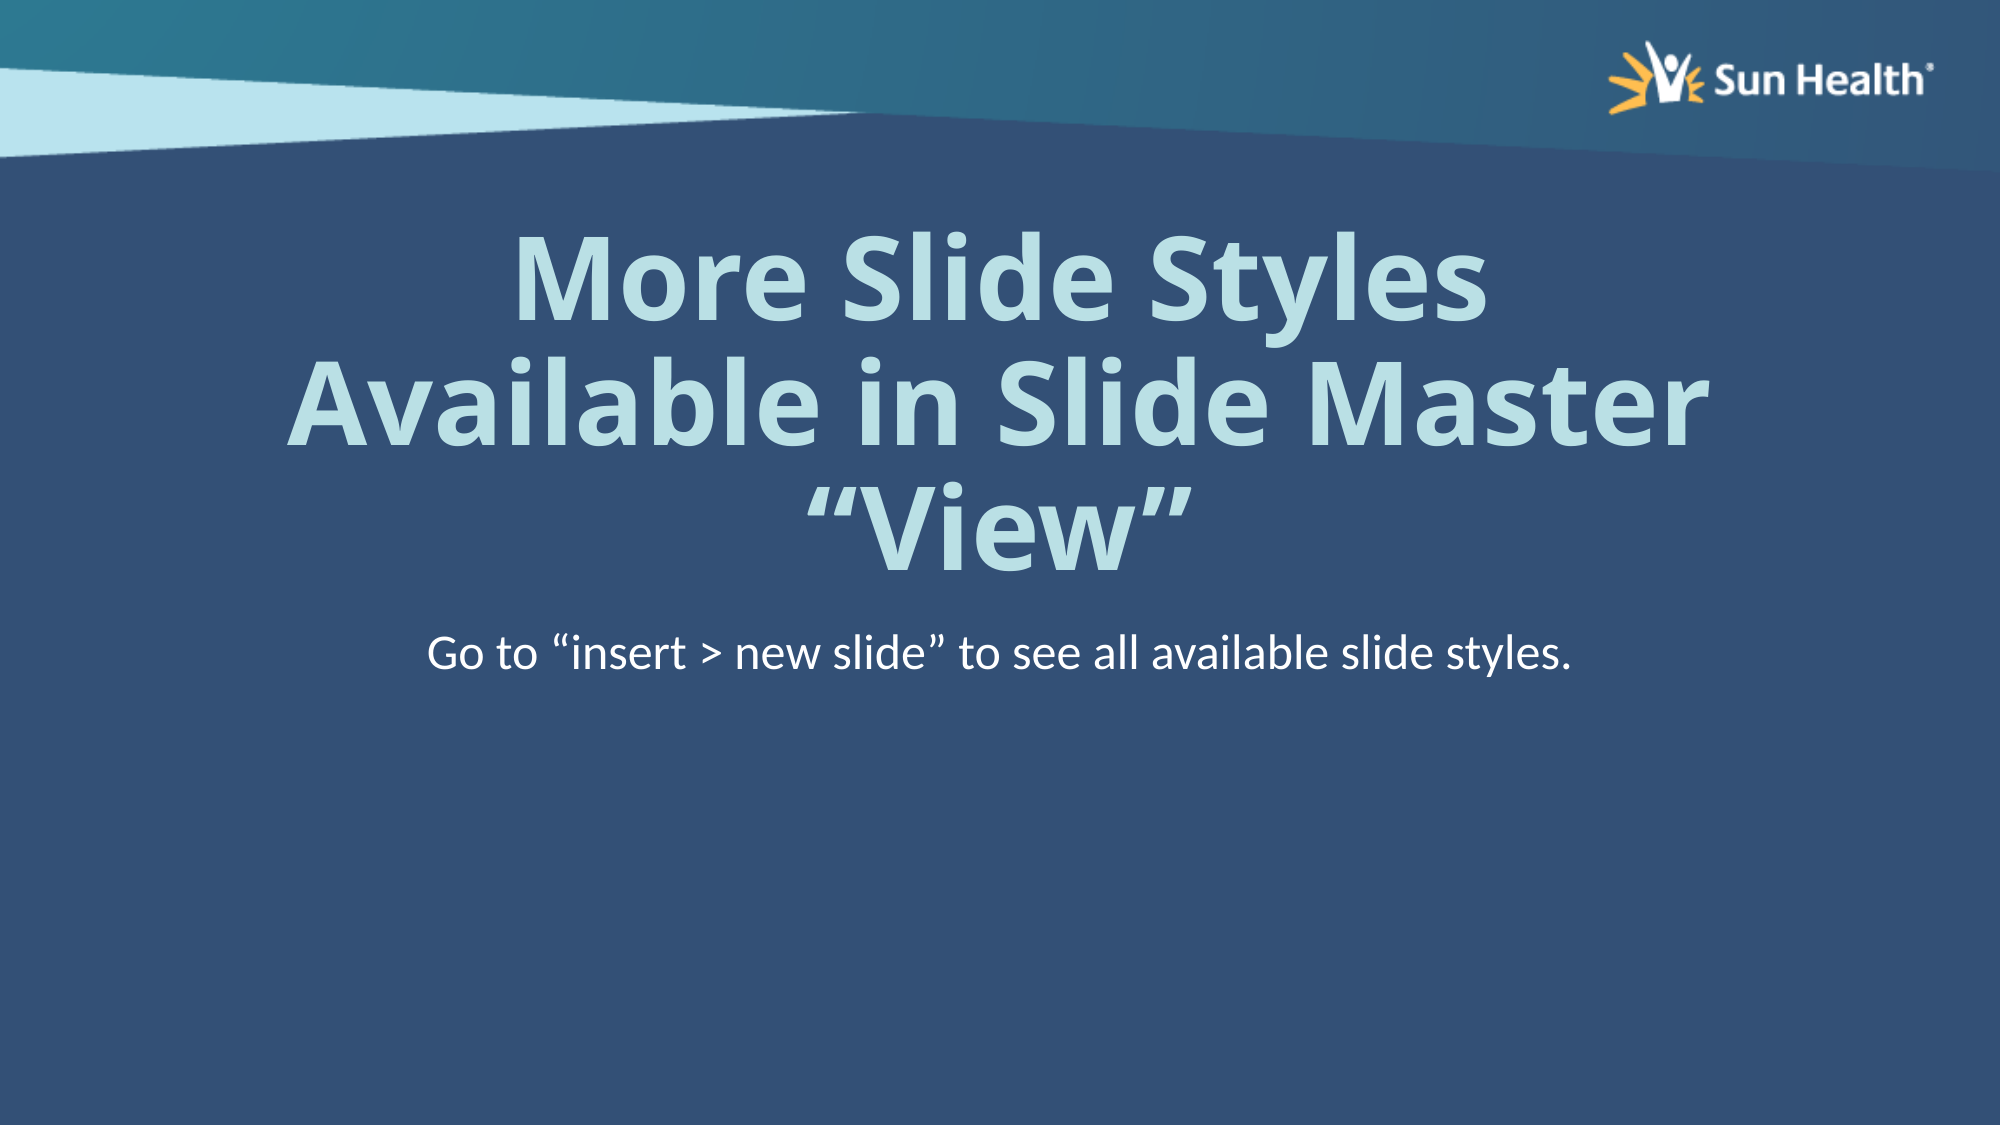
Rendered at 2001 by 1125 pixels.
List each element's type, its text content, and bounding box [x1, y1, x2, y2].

title More Slide Styles Available in Slide Master “View” [249, 211, 1750, 604]
picture [0, 0, 2000, 1125]
subtitle Go to “insert > new slide” to see all available slide styles. [249, 618, 1750, 891]
